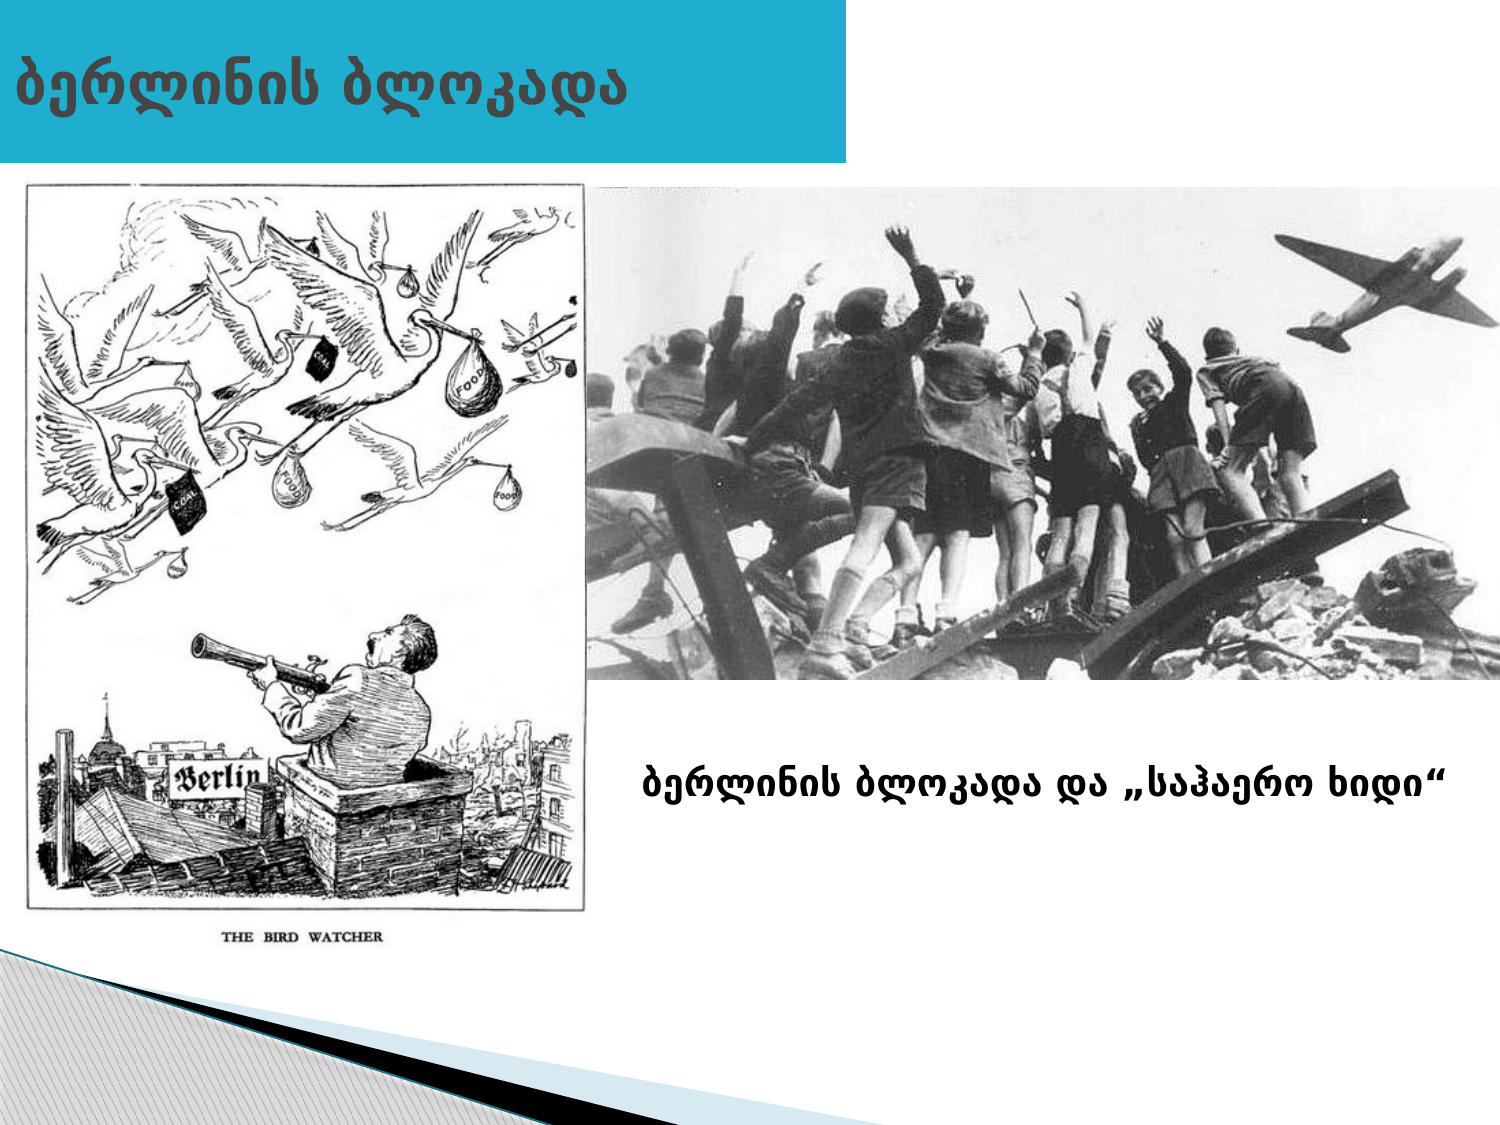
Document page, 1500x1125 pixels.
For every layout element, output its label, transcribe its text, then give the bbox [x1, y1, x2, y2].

title ბერლინის ბლოკადა [0, 0, 846, 163]
list ბერლინის ბლოკადა და „საჰაერო ხიდი“ [610, 751, 1500, 823]
picture [24, 172, 1500, 950]
